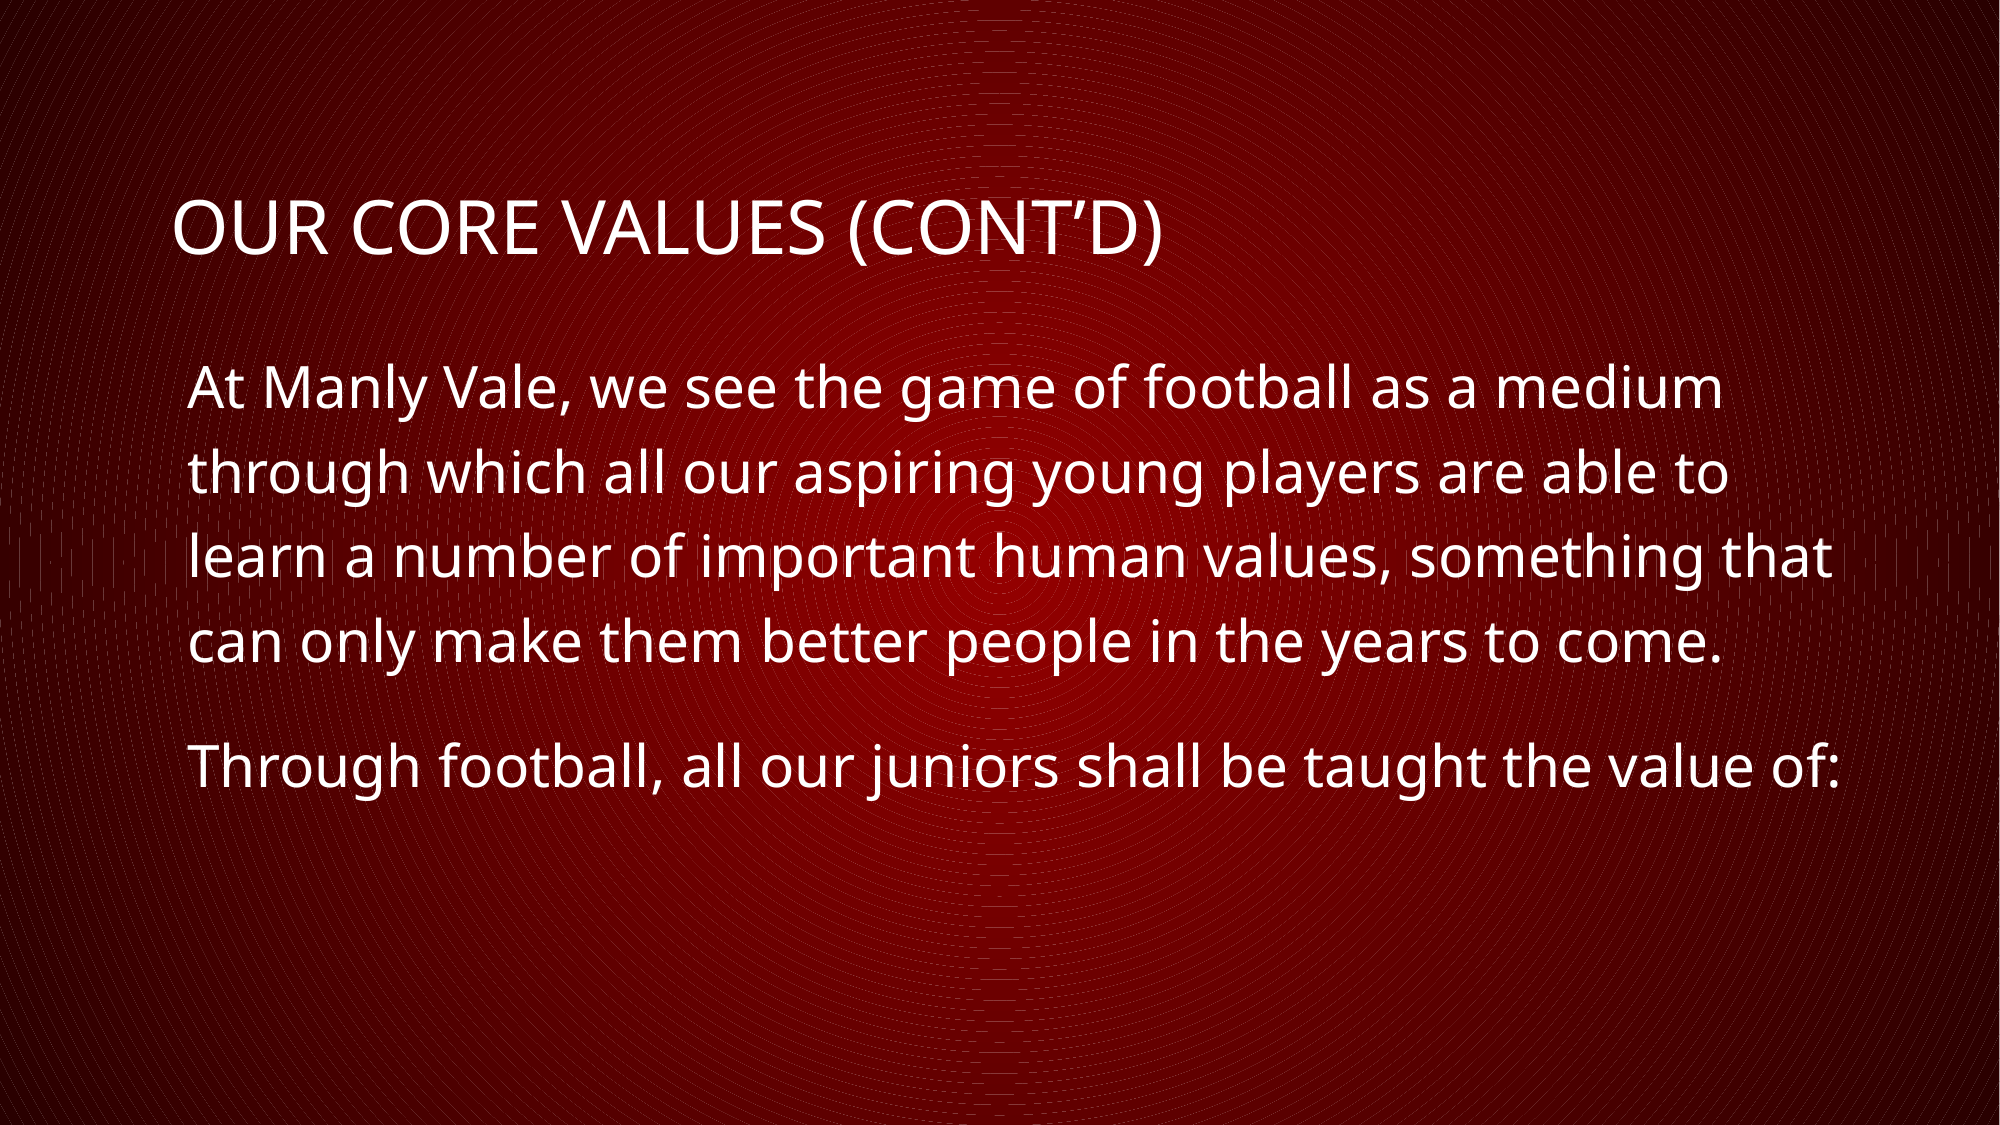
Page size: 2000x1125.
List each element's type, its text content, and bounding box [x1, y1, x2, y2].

title OUR CORE VALUES (CONT’D) [149, 79, 1850, 280]
list At Manly Vale, we see the game of football as a medium through which all our aspiring young players are able to learn a number of important human values, something that can only make them better people in the years to come. Through football, all our juniors shall be taught the value of: [167, 326, 1867, 1026]
